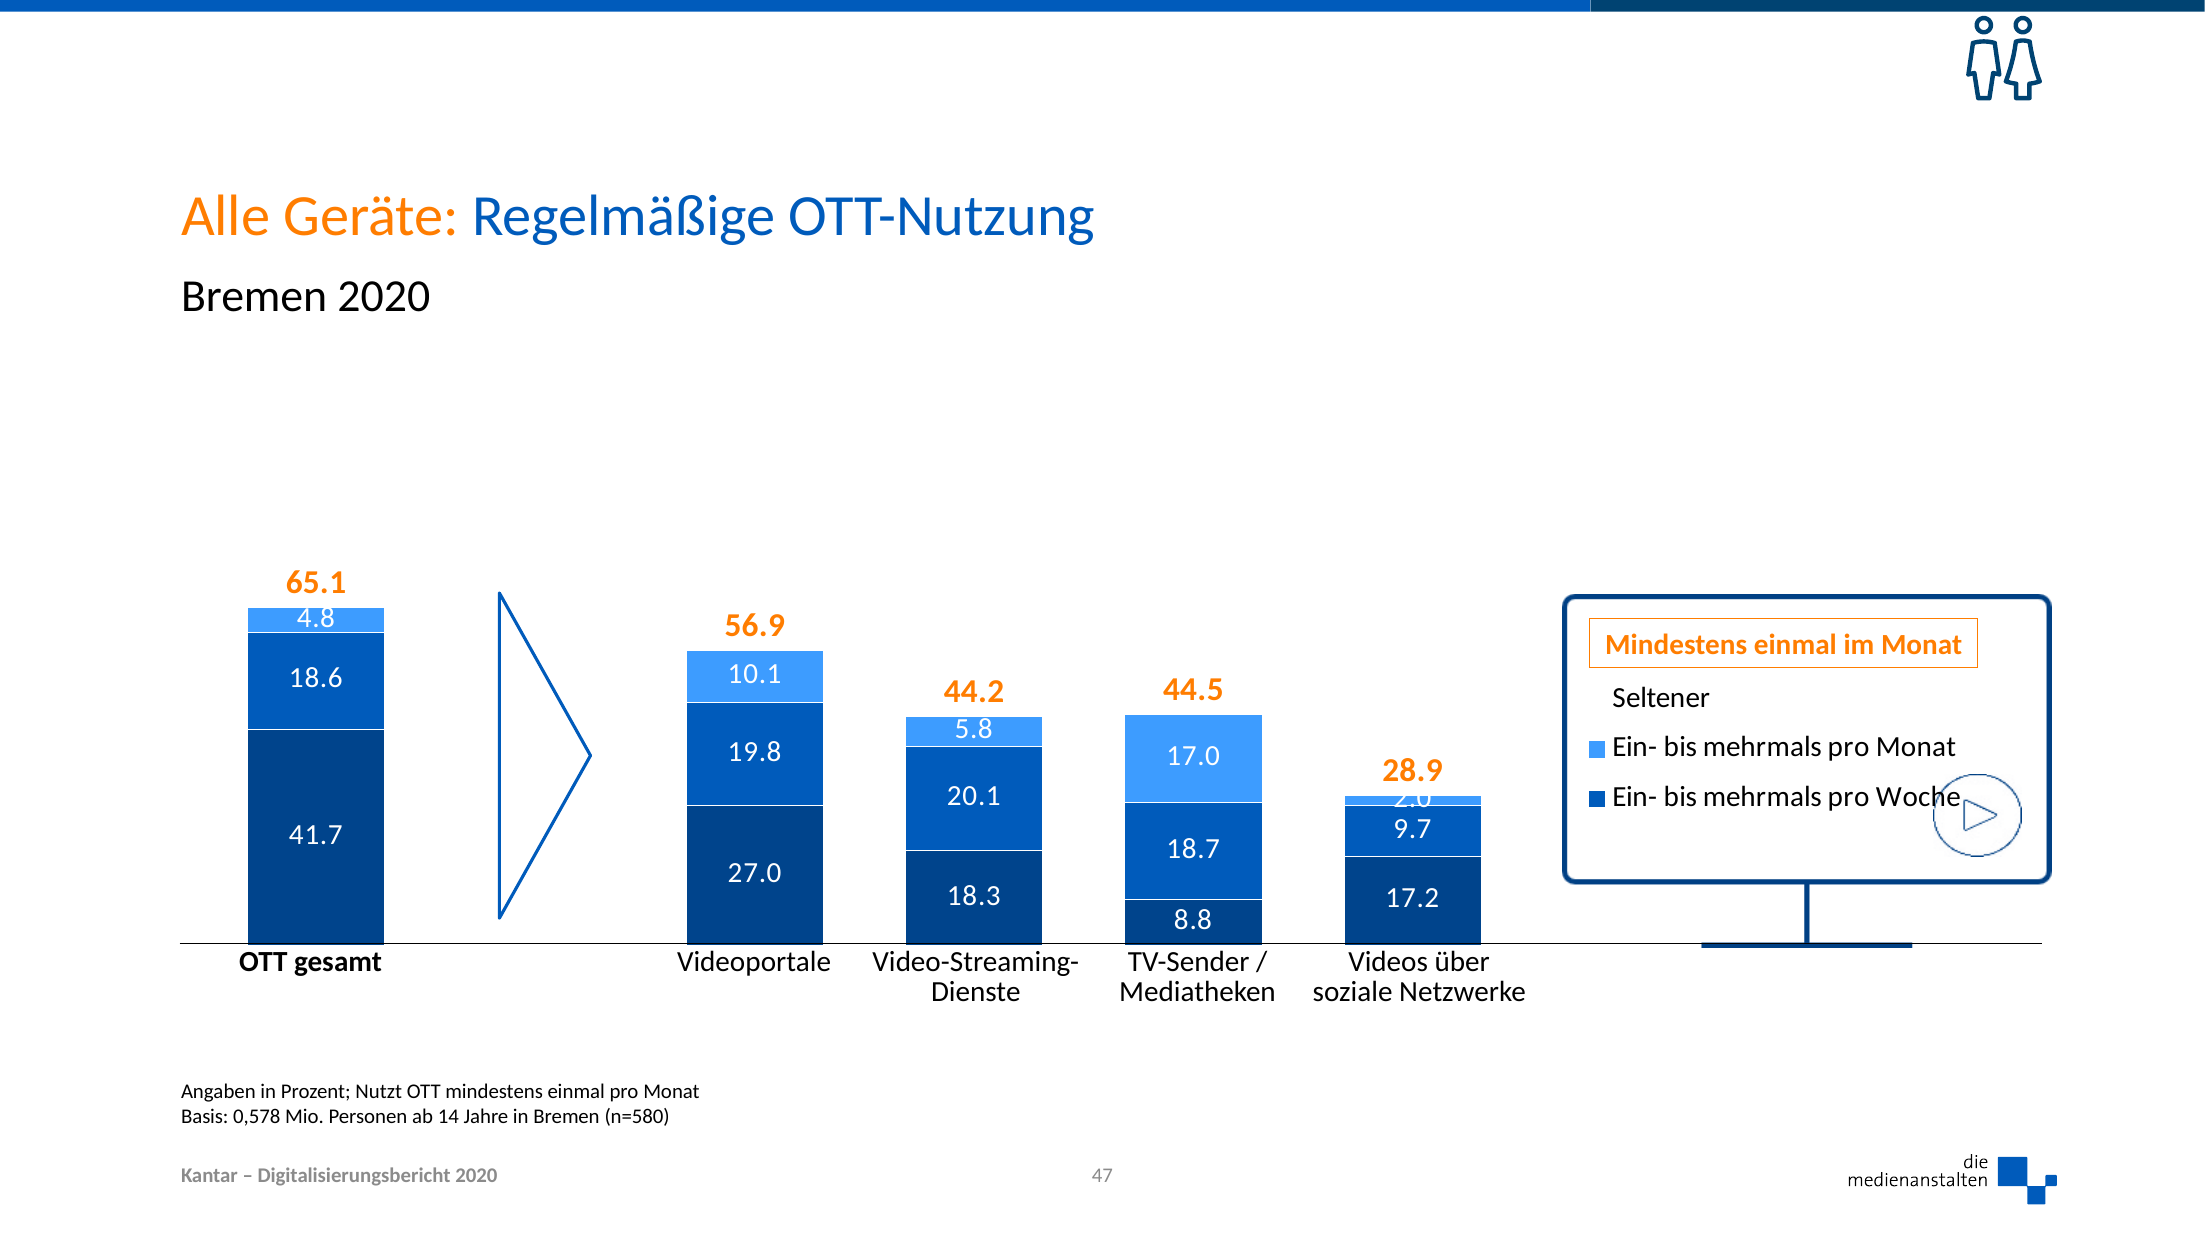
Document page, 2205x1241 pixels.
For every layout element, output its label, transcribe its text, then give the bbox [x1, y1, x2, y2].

text_box [2013, 15, 2033, 35]
chart [143, 401, 2072, 1026]
footer Kantar – Digitalisierungsbericht 2020 [181, 1151, 809, 1187]
title Alle Geräte: Regelmäßige OTT-Nutzung [181, 177, 2024, 266]
list Bremen 2020 [181, 265, 1934, 384]
text_box [2003, 38, 2042, 101]
list Angaben in Prozent; Nutzt OTT mindestens einmal pro Monat Basis: 0,578 Mio. Personen ab 14 Jahre in Bremen (n=580) [181, 1080, 1823, 1128]
text_box [1974, 15, 1994, 35]
slide_number 47 [1078, 1149, 1127, 1187]
text_box [1966, 39, 2002, 101]
